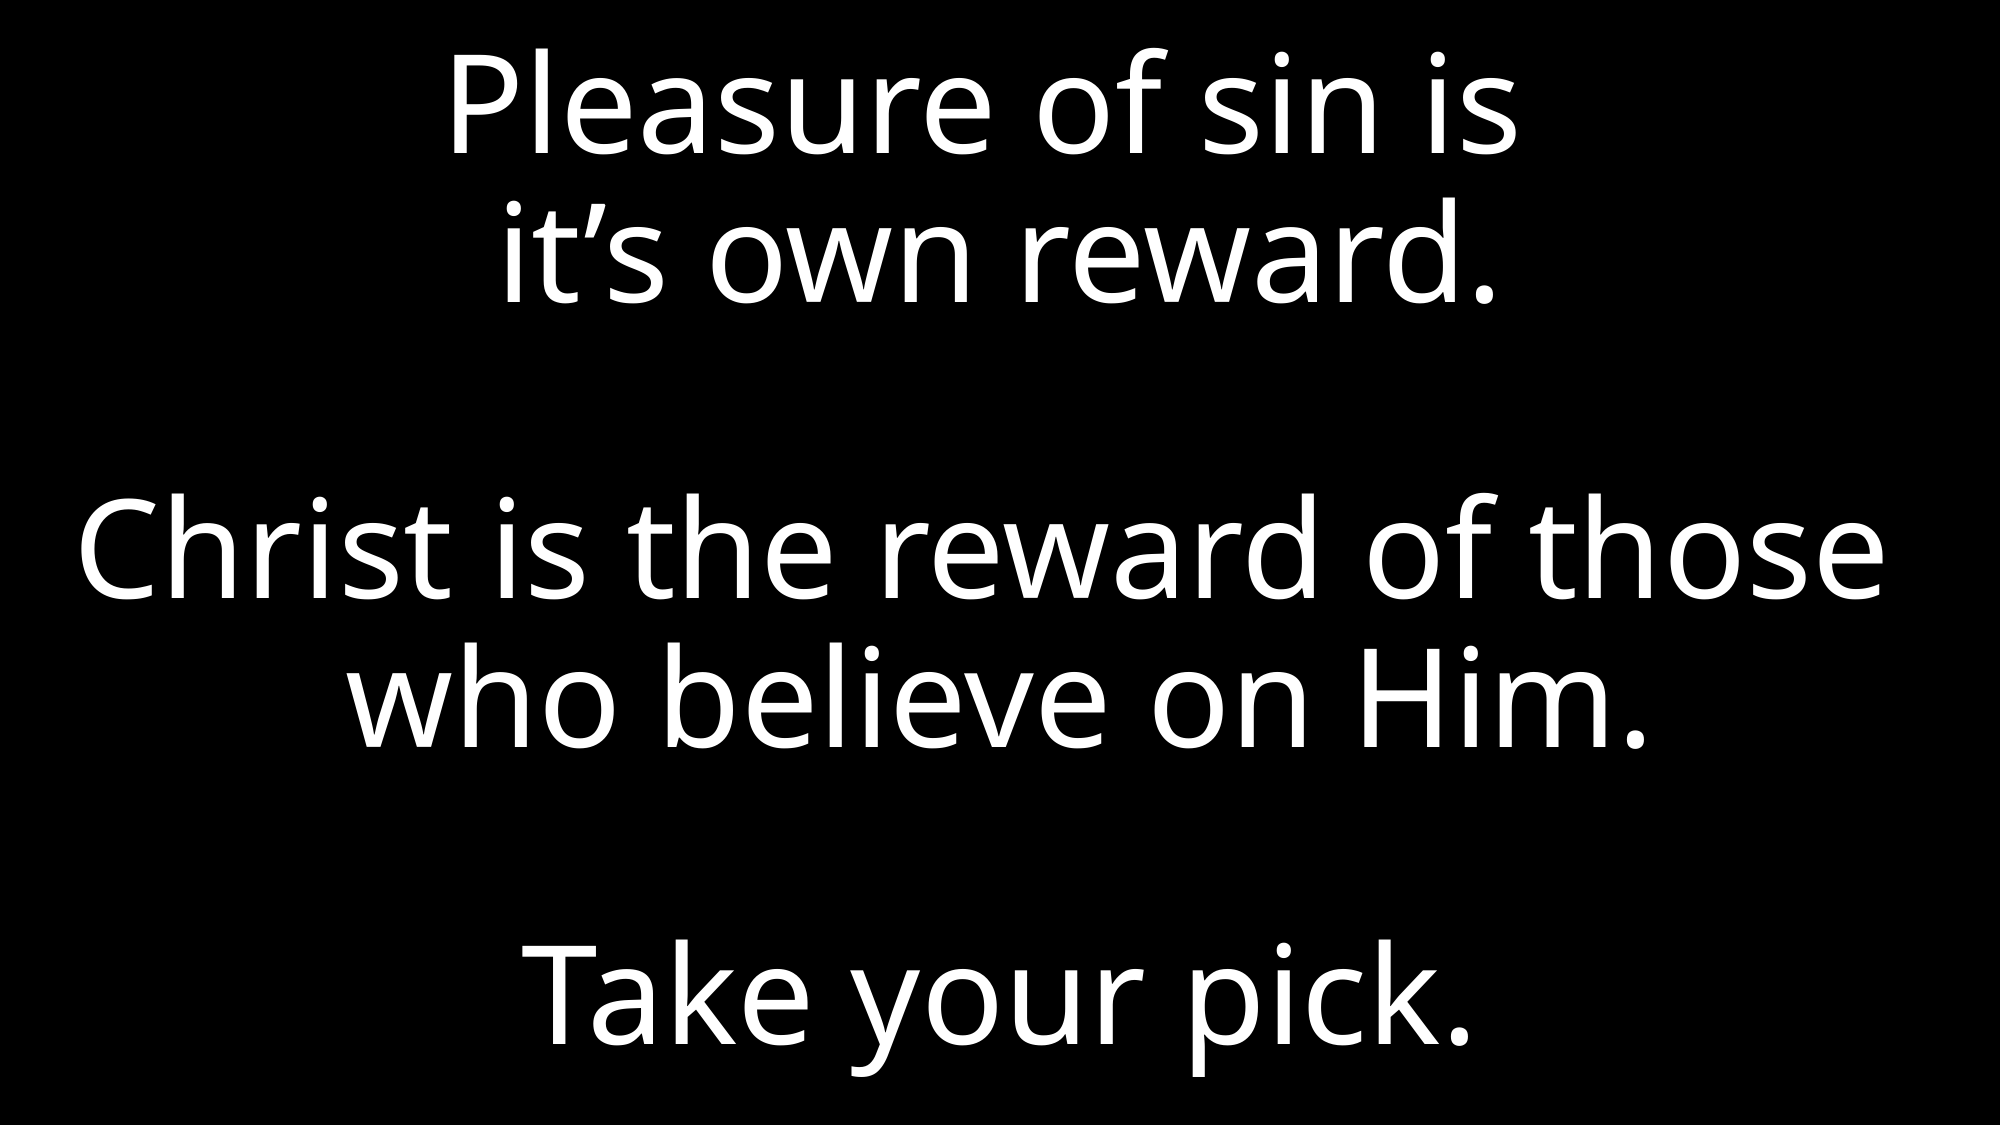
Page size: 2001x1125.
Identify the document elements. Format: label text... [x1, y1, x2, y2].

title Pleasure of sin is it’s own reward. Christ is the reward of those who believe on Him. Take your pick. [16, 43, 1984, 1082]
